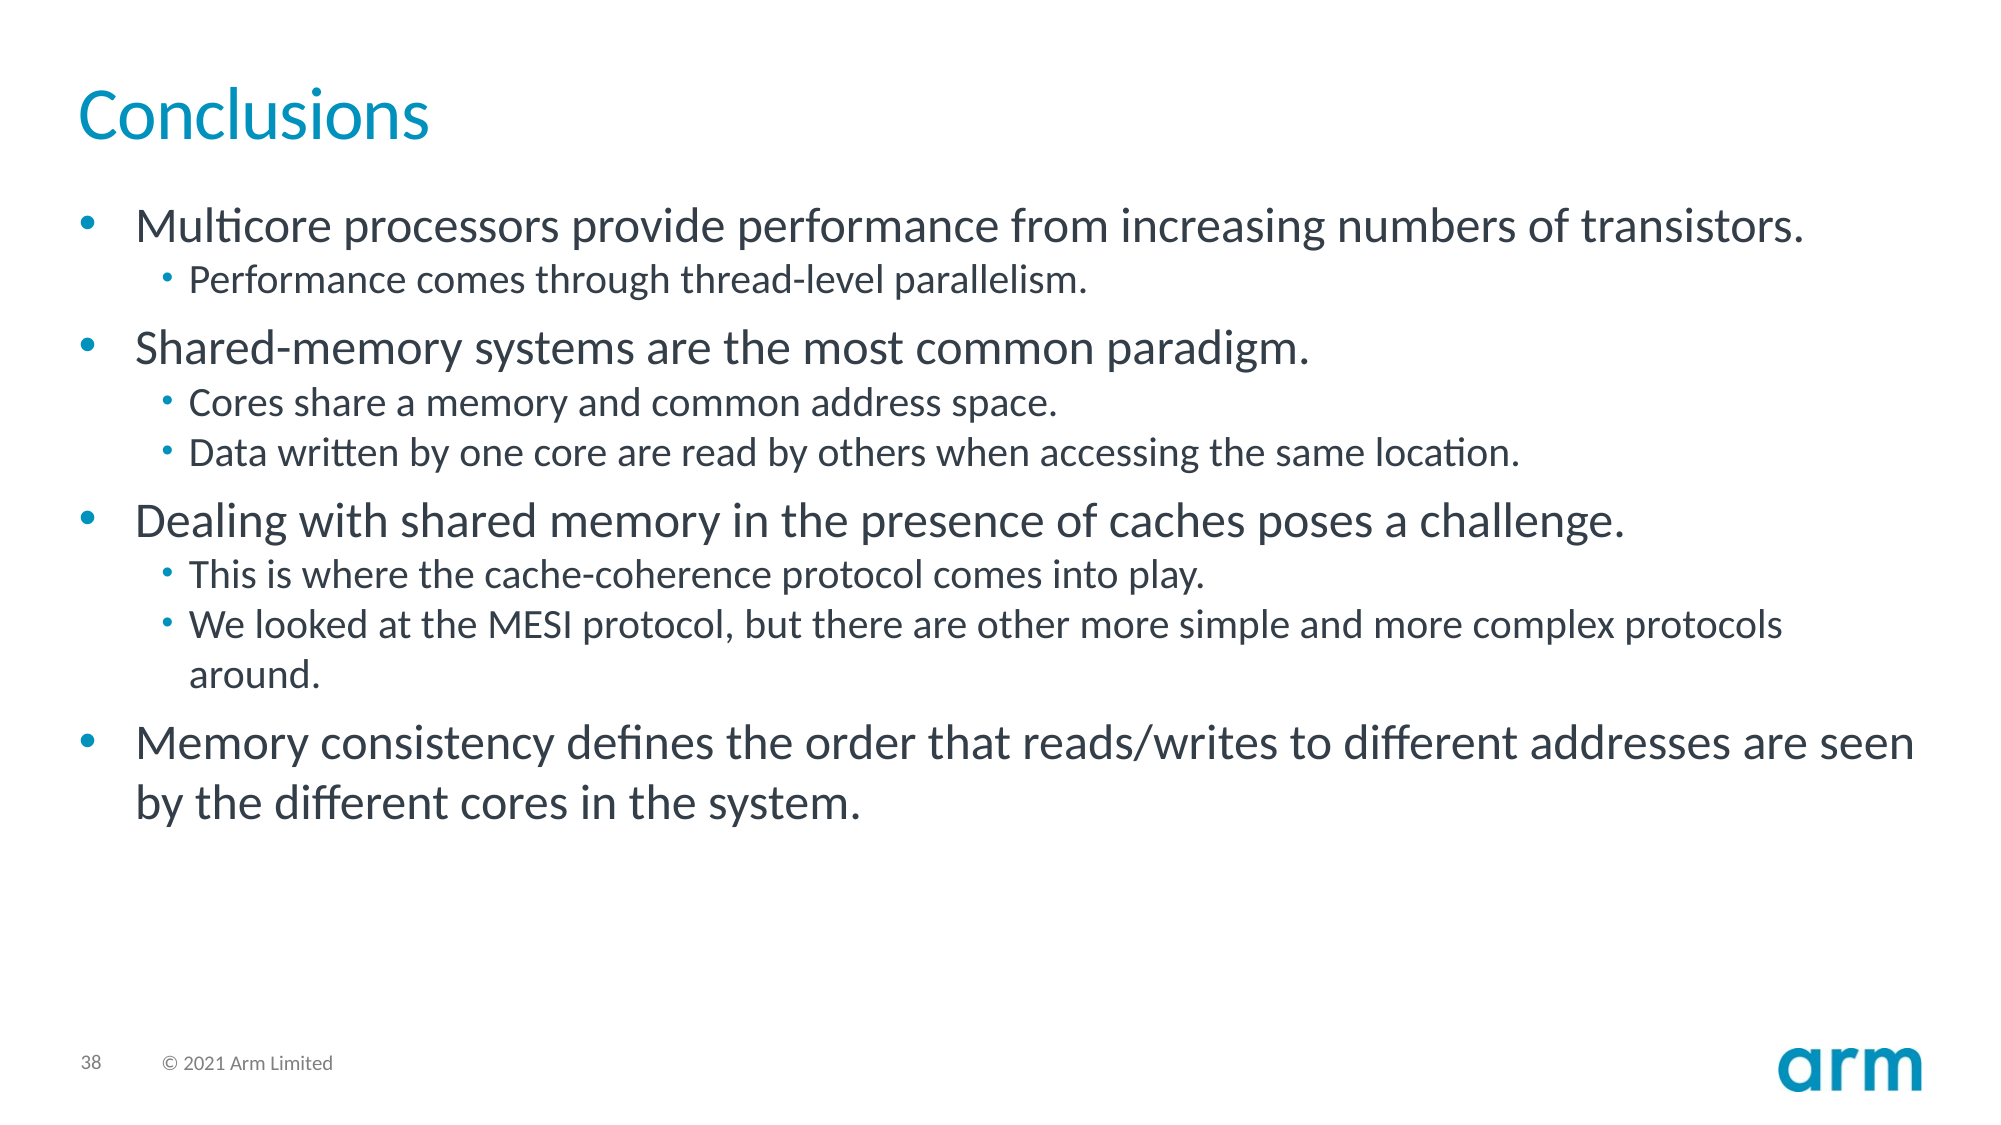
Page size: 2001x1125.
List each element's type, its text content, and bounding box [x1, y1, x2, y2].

picture [1803, 1048, 1922, 1092]
picture [1911, 1048, 1922, 1062]
title Conclusions [78, 78, 1922, 186]
picture [1889, 1048, 1903, 1053]
picture [1778, 1072, 1794, 1092]
picture [1778, 1048, 1794, 1067]
list Multicore processors provide performance from increasing numbers of transistors. Performance comes through thread-level parallelism. Shared-memory systems are the most common paradigm. Cores share a memory and common address space. Data written by one core are read by others when accessing the same location. Dealing with shared memory in the presence of caches poses a challenge. This is where the cache-coherence protocol comes into play. We looked at the MESI protocol, but there are other more simple and more complex protocols around. Memory consistency defines the order that reads/writes to different addresses are seen by the different cores in the system. [78, 192, 1922, 1004]
picture [1788, 1056, 1812, 1083]
